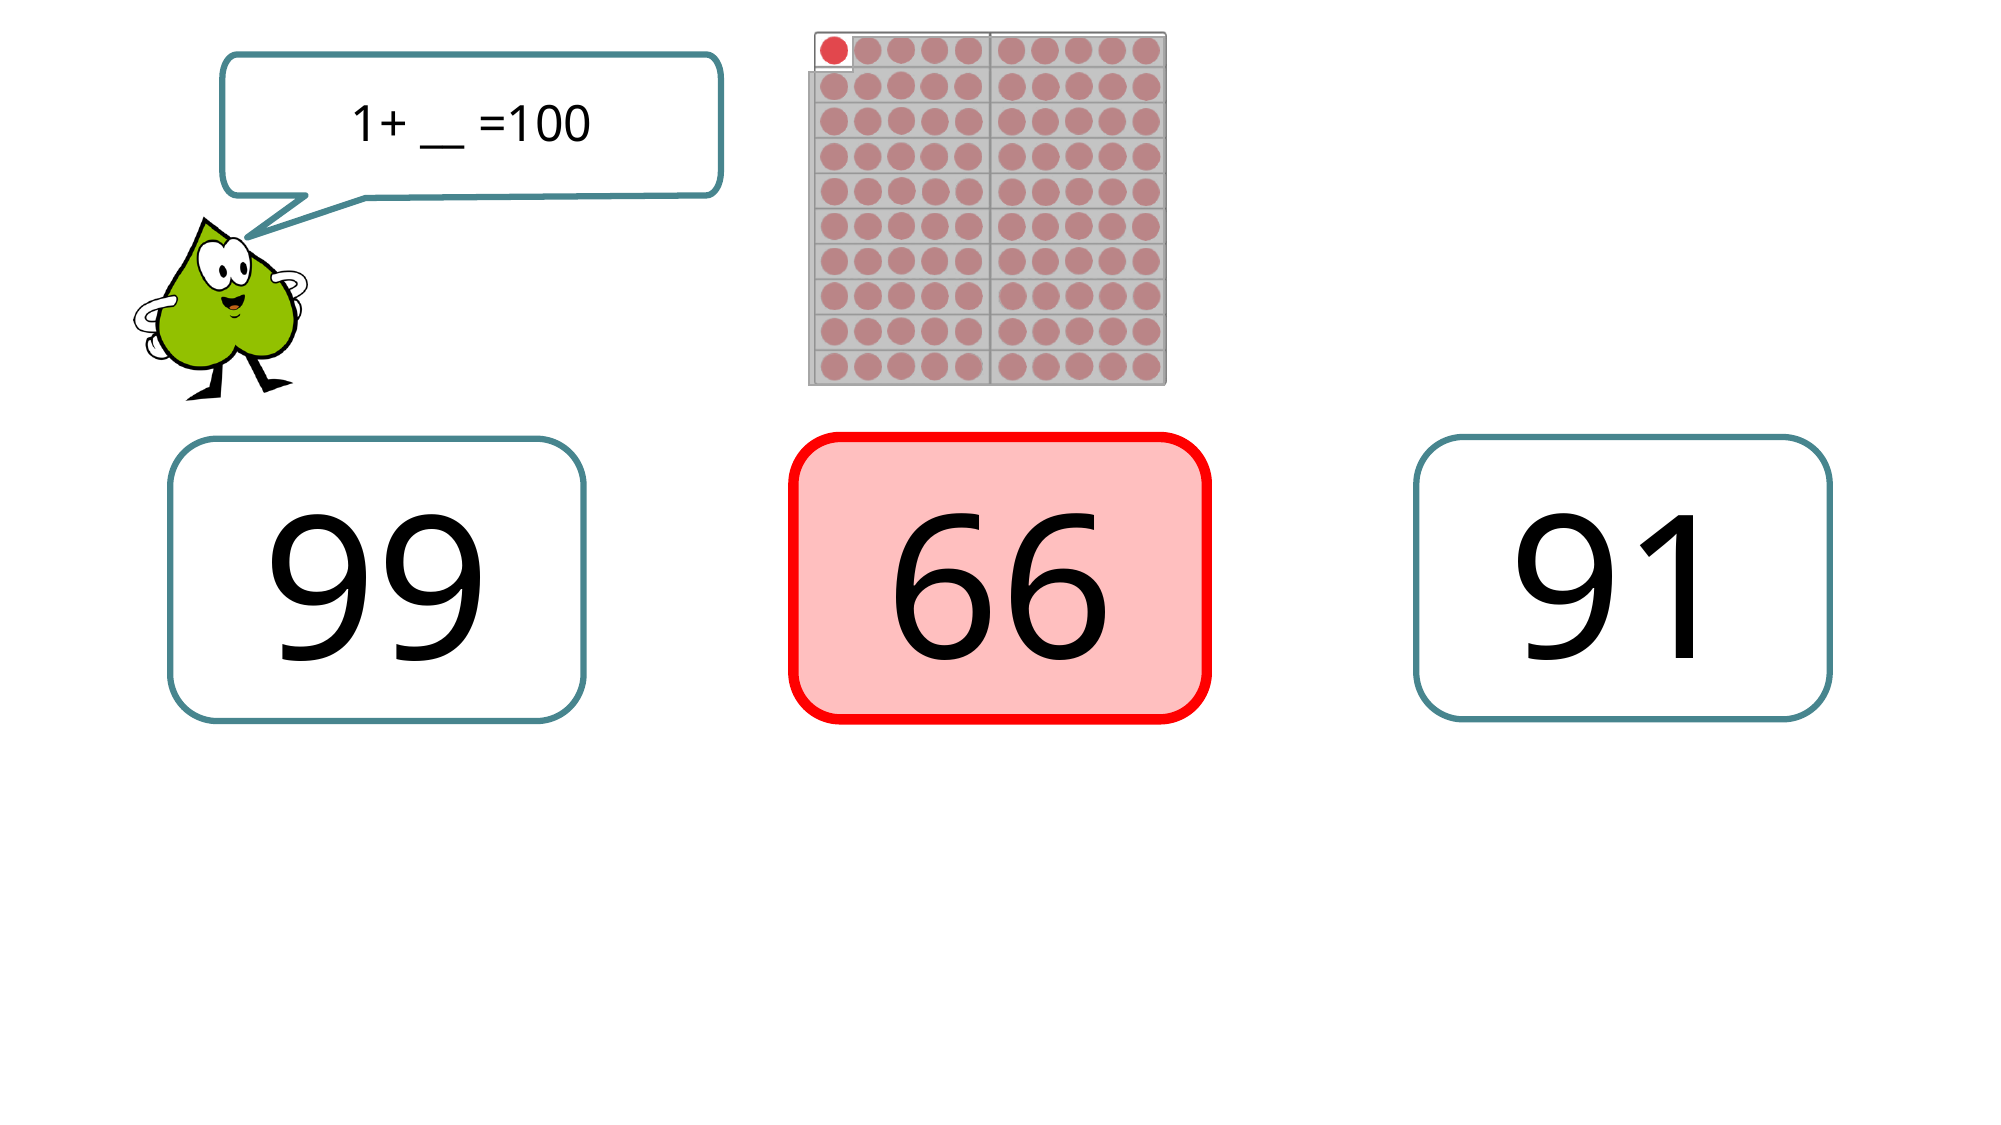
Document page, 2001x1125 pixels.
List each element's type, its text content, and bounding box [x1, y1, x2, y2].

picture [812, 29, 1168, 389]
text_box [808, 71, 812, 386]
text_box 1+ __ =100 [222, 54, 721, 218]
text_box 99 [169, 437, 585, 723]
text_box 91 [1416, 436, 1830, 720]
text_box 66 [793, 436, 1207, 720]
picture [133, 216, 308, 401]
